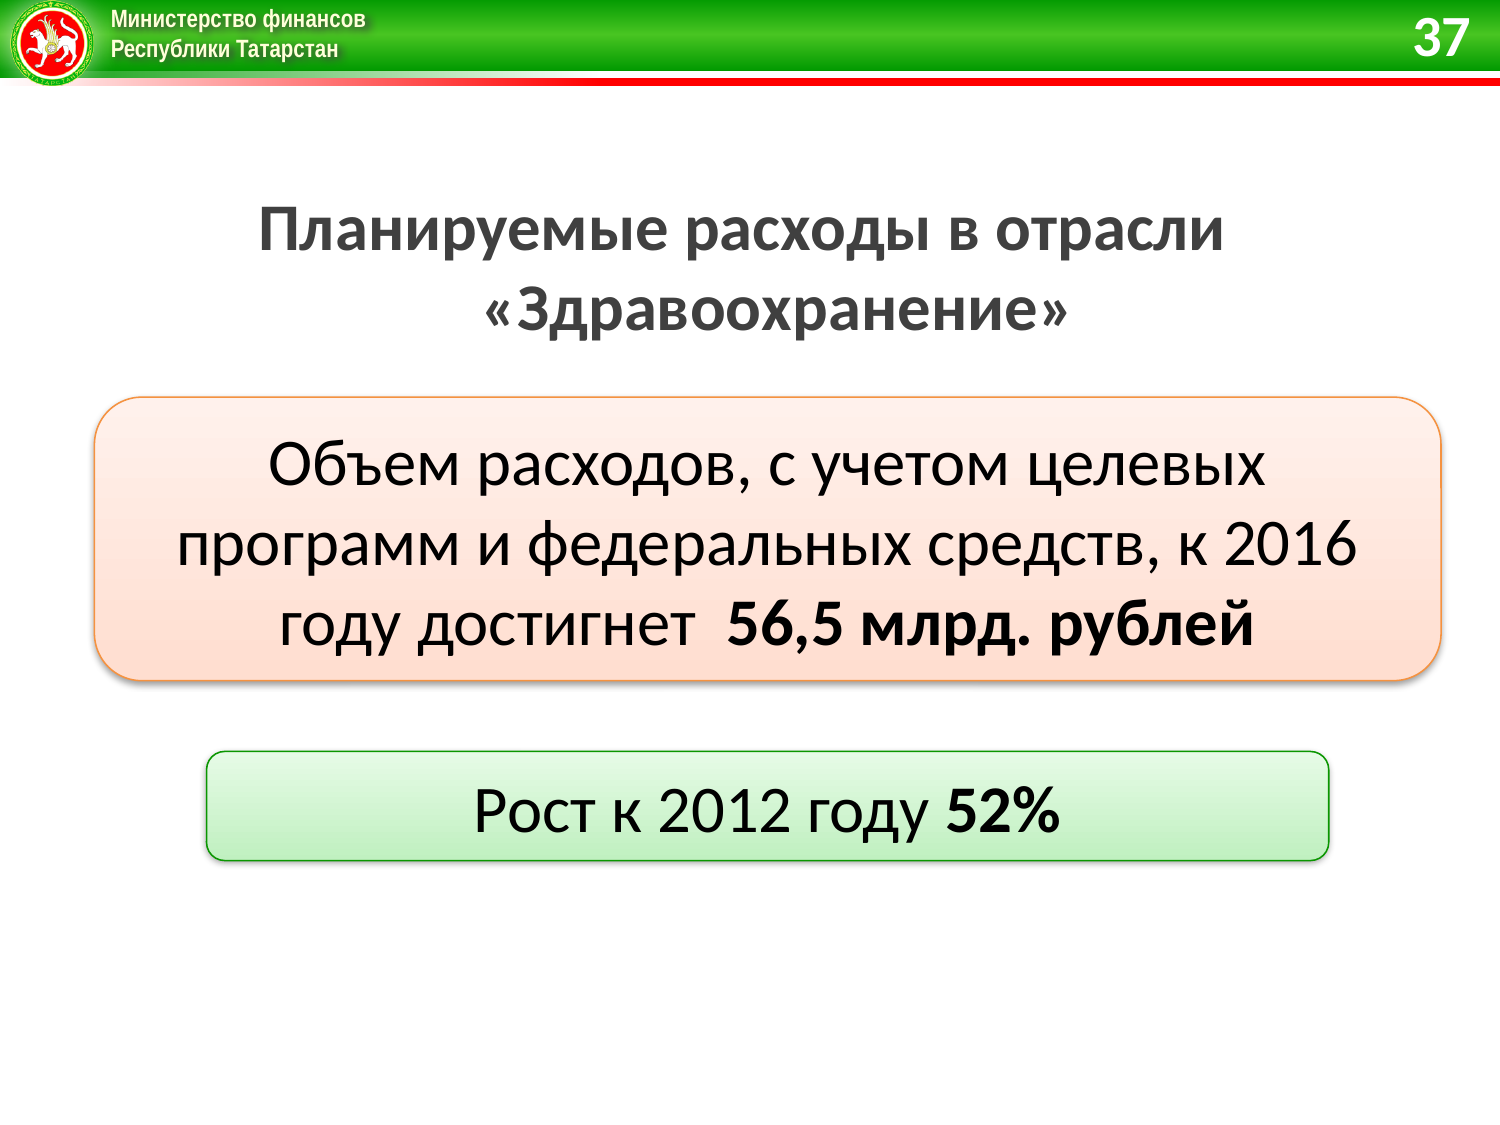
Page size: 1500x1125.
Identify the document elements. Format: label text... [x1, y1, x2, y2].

list Планируемые расходы в отрасли «Здравоохранение» [0, 176, 1500, 398]
text_box Рост к 2012 году 52% [205, 750, 1330, 862]
text_box 37 [1390, 7, 1486, 59]
text_box Объем расходов, с учетом целевых программ и федеральных средств, к 2016 году достигнет 56,5 млрд. рублей [93, 396, 1442, 682]
picture [10, 0, 94, 86]
